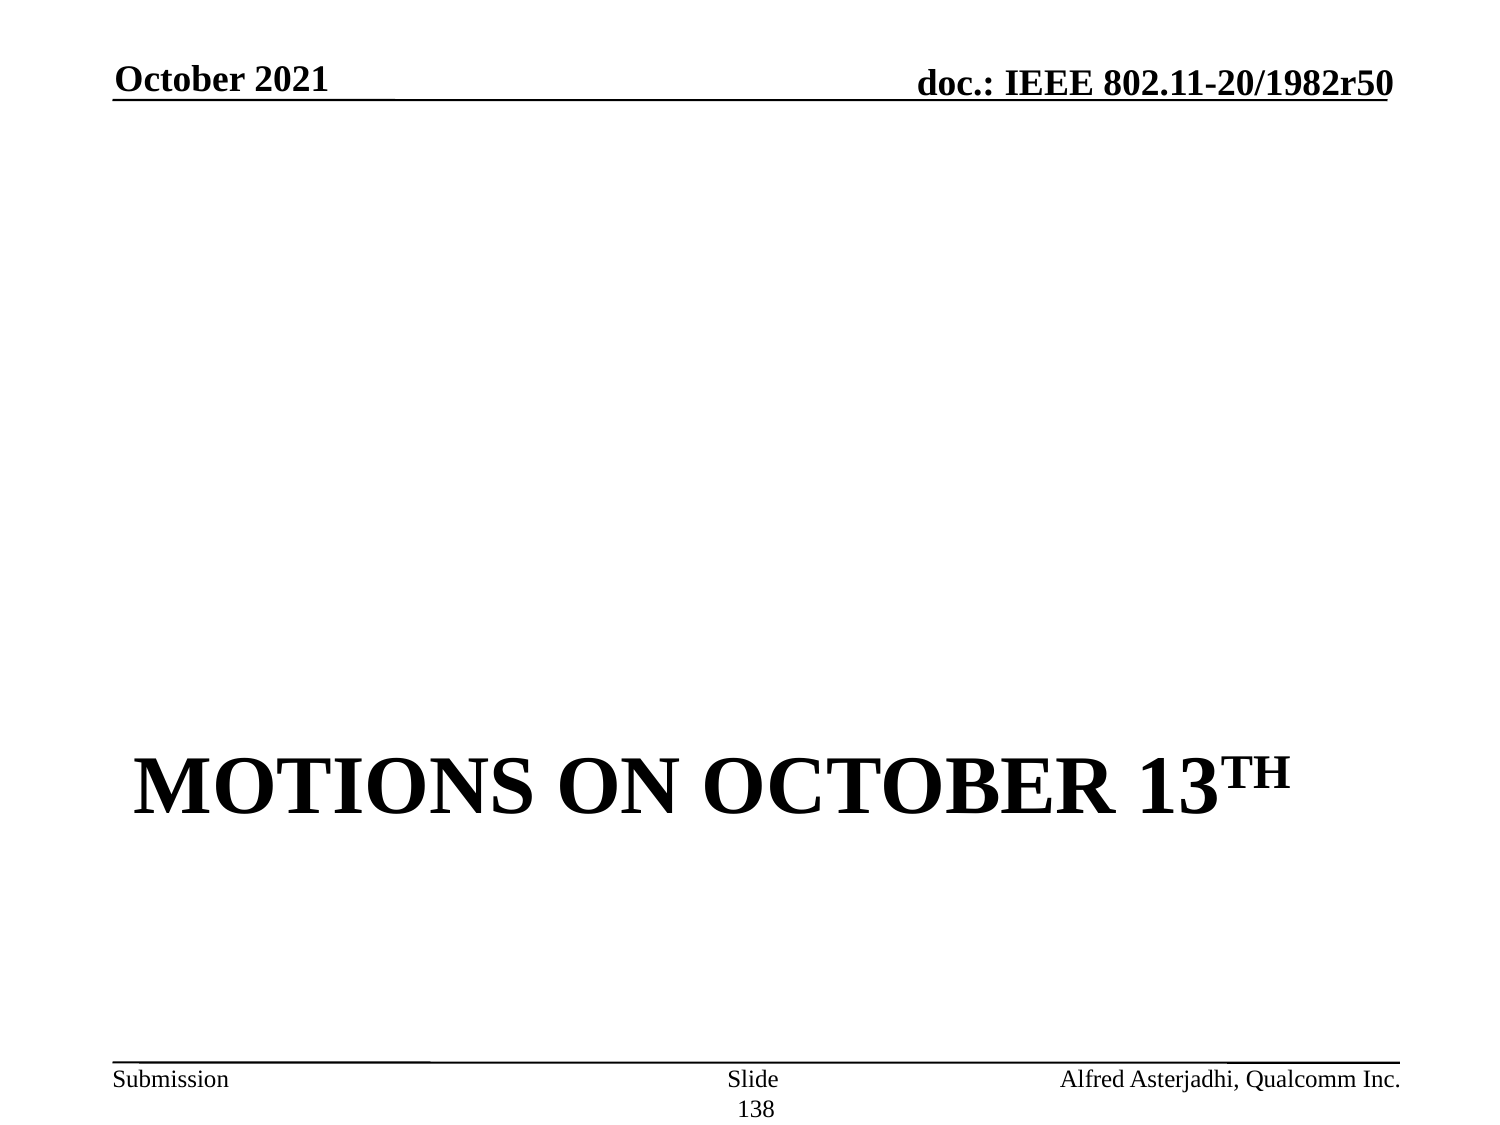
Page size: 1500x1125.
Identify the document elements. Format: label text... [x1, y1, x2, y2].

title Motions on October 13th [118, 722, 1394, 947]
slide_number Slide 138 [712, 1061, 800, 1123]
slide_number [114, 54, 423, 100]
footer Alfred Asterjadhi, Qualcomm Inc. [878, 1061, 1402, 1093]
